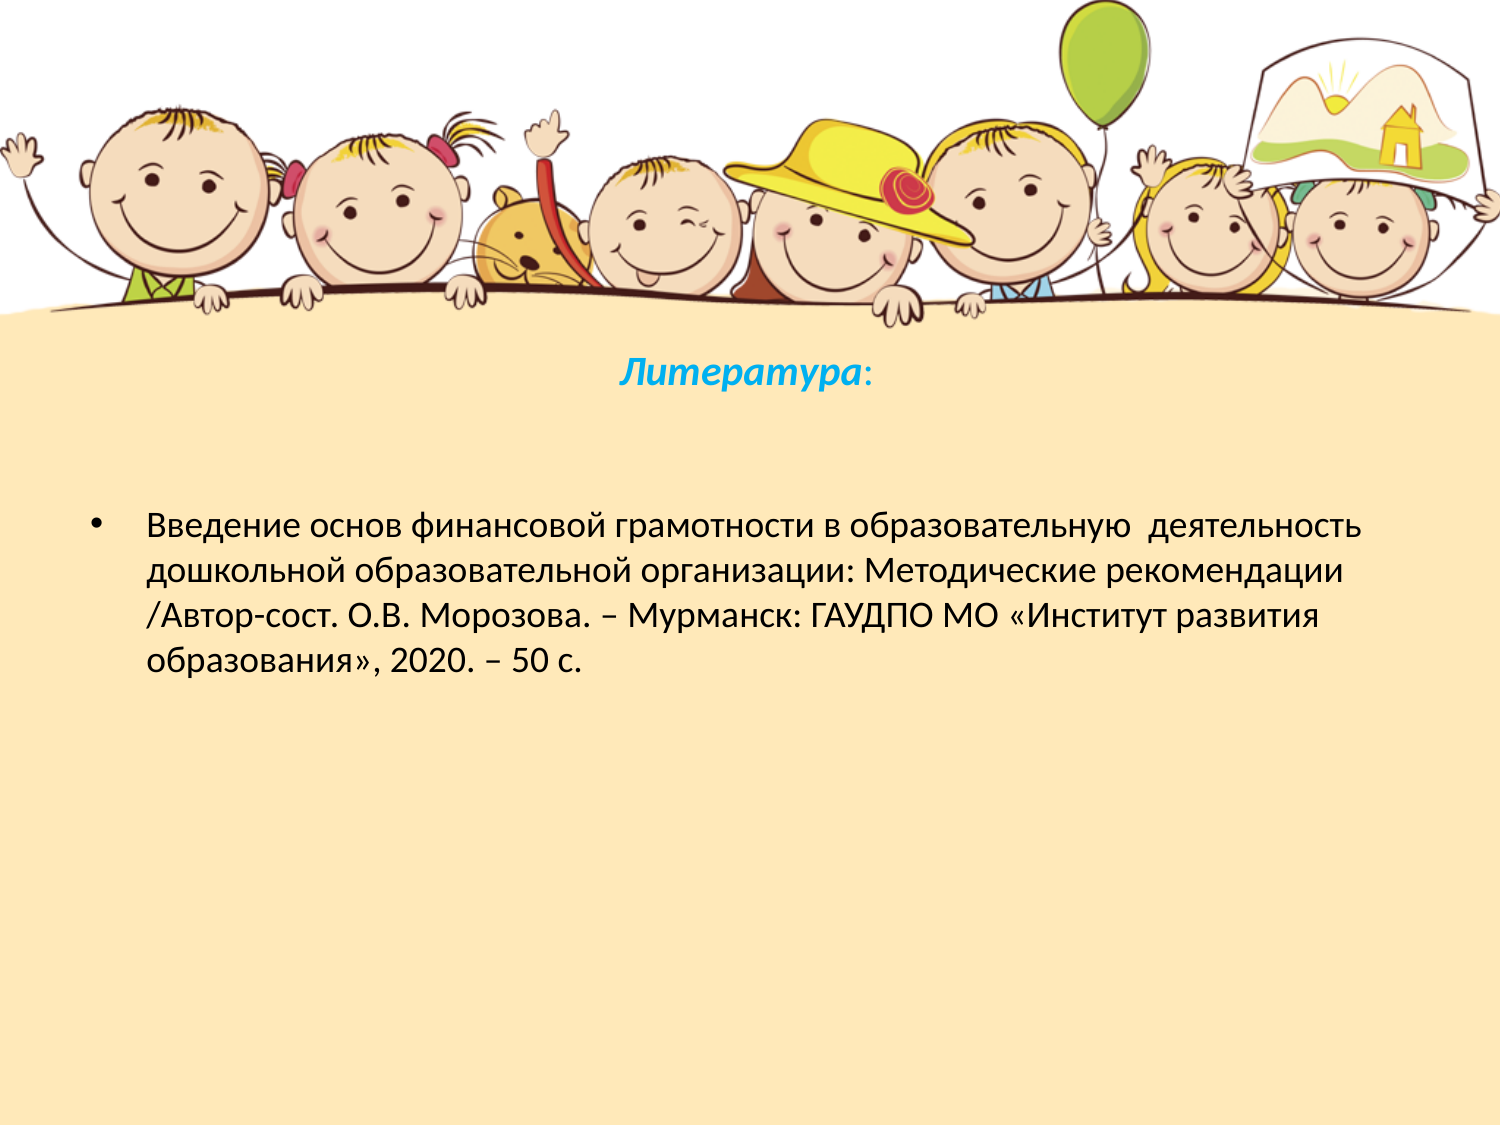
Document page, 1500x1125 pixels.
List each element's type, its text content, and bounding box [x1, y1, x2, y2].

text_box [25, 0, 951, 361]
title Литература: [70, 292, 1424, 445]
picture [0, 0, 1500, 1125]
list Введение основ финансовой грамотности в образовательную деятельность дошкольной образовательной организации: Методические рекомендации /Автор-сост. О.В. Морозова. – Мурманск: ГАУДПО МО «Институт развития образования», 2020. – 50 с. [74, 491, 1426, 1006]
